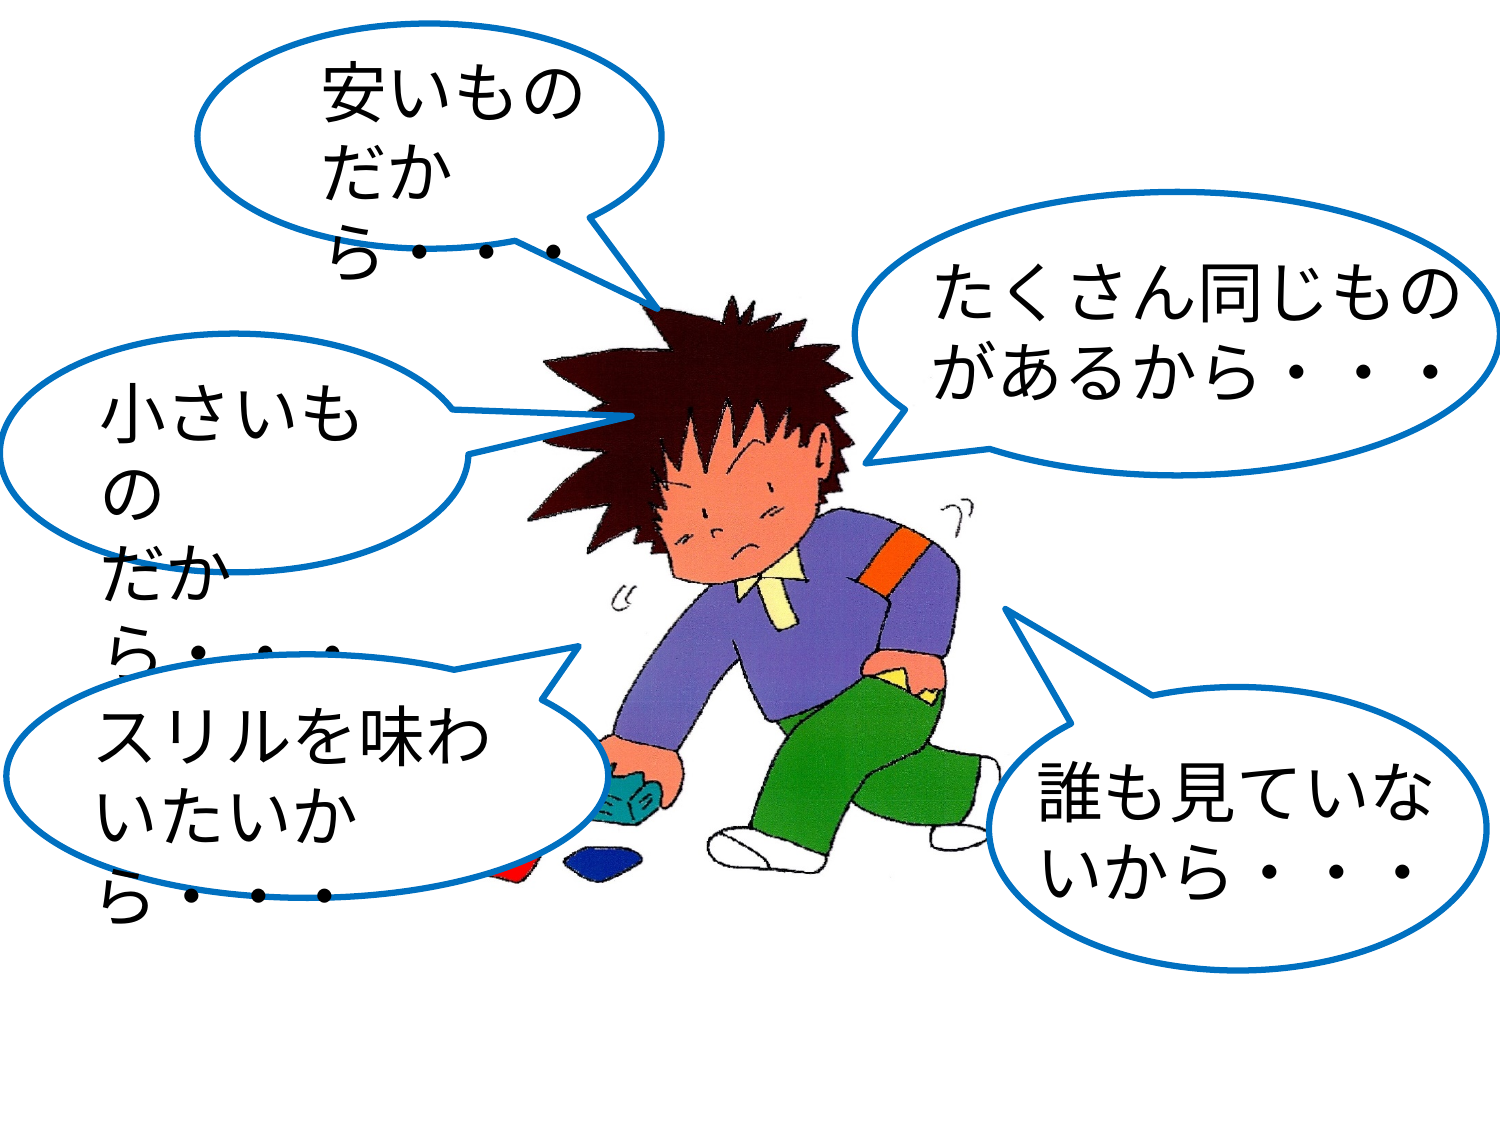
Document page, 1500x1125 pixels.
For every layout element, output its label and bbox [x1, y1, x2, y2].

text_box [988, 686, 1494, 971]
picture [435, 264, 1022, 899]
text_box [854, 191, 1500, 476]
text_box [0, 333, 469, 575]
text_box [6, 654, 609, 899]
text_box [197, 23, 662, 252]
